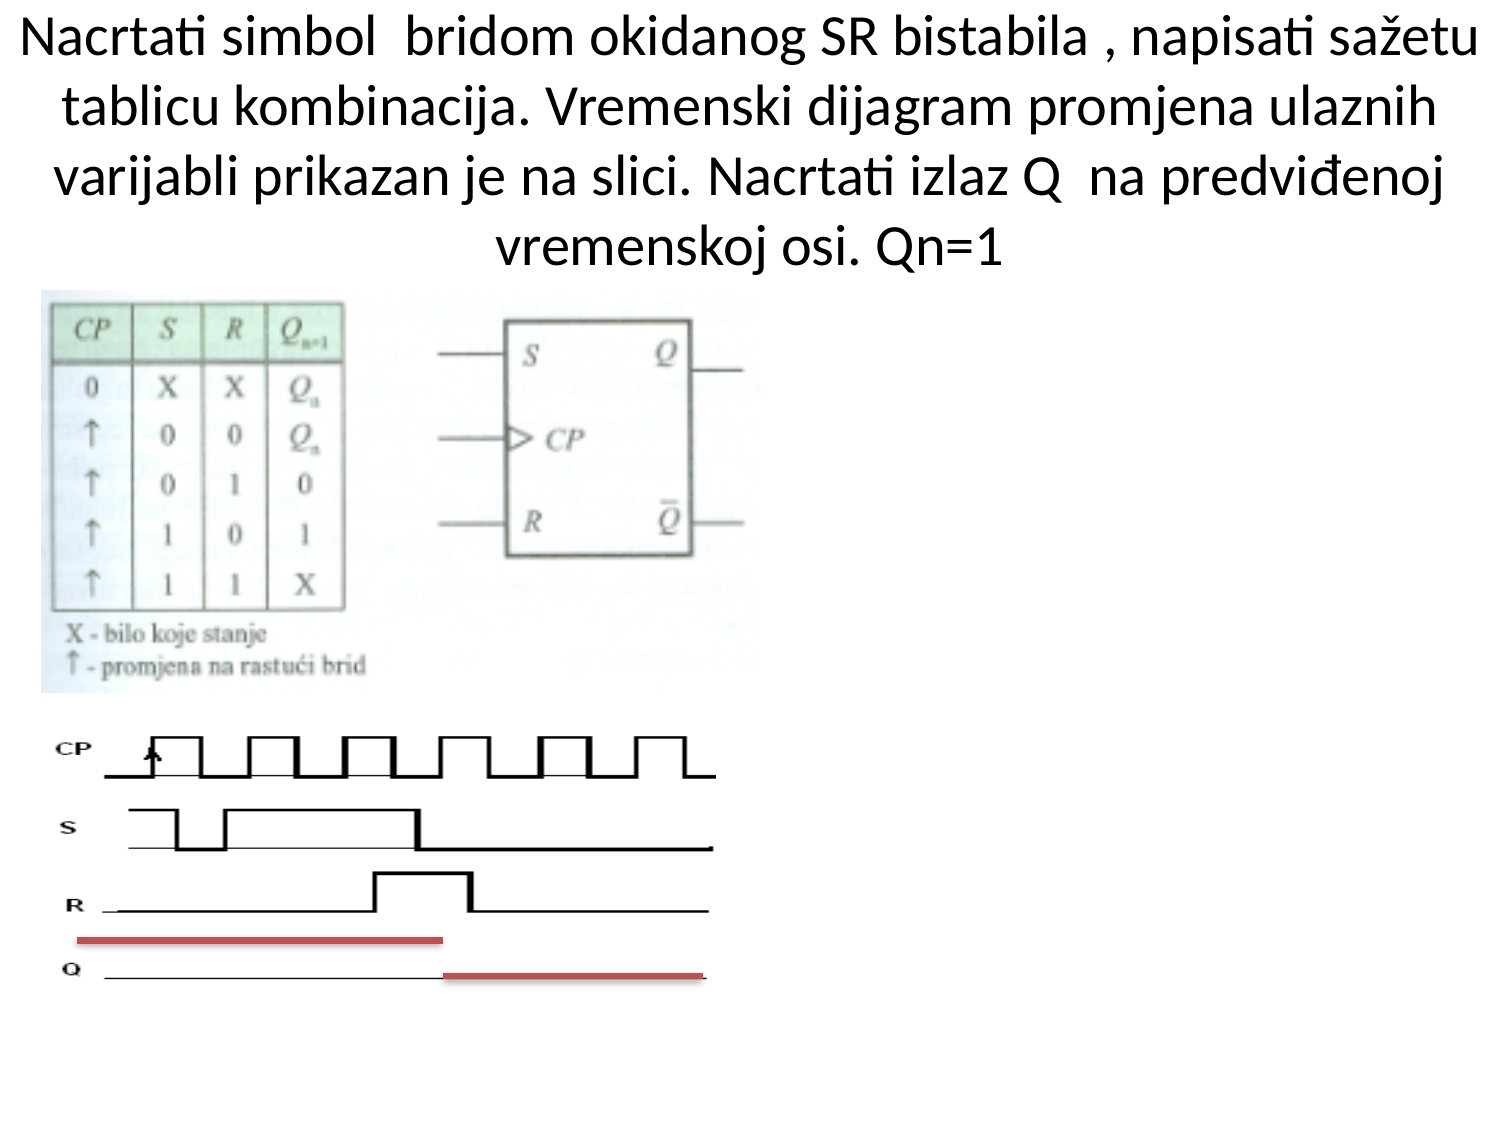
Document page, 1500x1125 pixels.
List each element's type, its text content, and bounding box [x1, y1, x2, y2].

title Nacrtati simbol bridom okidanog SR bistabila , napisati sažetu tablicu kombinacija. Vremenski dijagram promjena ulaznih varijabli prikazan je na slici. Nacrtati izlaz Q na predviđenoj vremenskoj osi. Qn=1 [0, 19, 1500, 256]
picture [17, 715, 716, 1003]
picture [40, 290, 760, 693]
